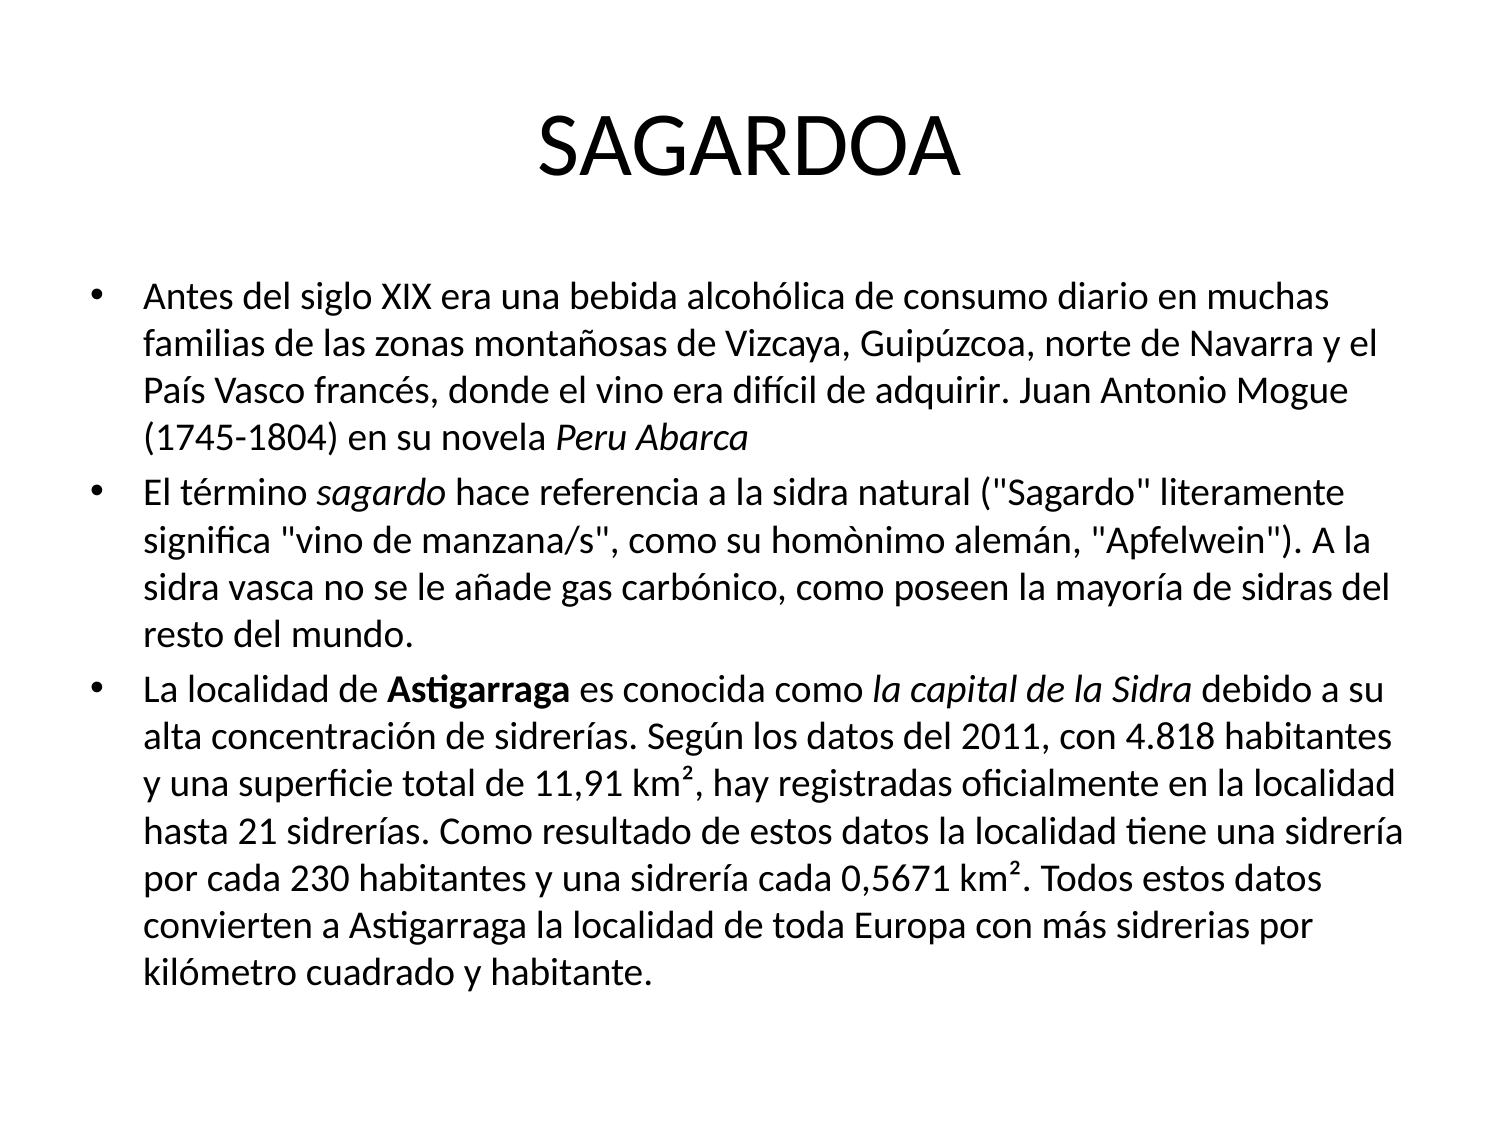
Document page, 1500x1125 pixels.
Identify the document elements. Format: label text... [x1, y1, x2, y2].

title SAGARDOA [75, 45, 1425, 233]
list Antes del siglo XIX era una bebida alcohólica de consumo diario en muchas familias de las zonas montañosas de Vizcaya, Guipúzcoa, norte de Navarra y el País Vasco francés, donde el vino era difícil de adquirir. Juan Antonio Mogue (1745-1804) en su novela Peru Abarca El término sagardo hace referencia a la sidra natural ("Sagardo" literamente significa "vino de manzana/s", como su homònimo alemán, "Apfelwein"). A la sidra vasca no se le añade gas carbónico, como poseen la mayoría de sidras del resto del mundo. La localidad de Astigarraga es conocida como la capital de la Sidra debido a su alta concentración de sidrerías. Según los datos del 2011, con 4.818 habitantes y una superficie total de 11,91 km², hay registradas oficialmente en la localidad hasta 21 sidrerías. Como resultado de estos datos la localidad tiene una sidrería por cada 230 habitantes y una sidrería cada 0,5671 km². Todos estos datos convierten a Astigarraga la localidad de toda Europa con más sidrerias por kilómetro cuadrado y habitante. [75, 262, 1425, 1005]
